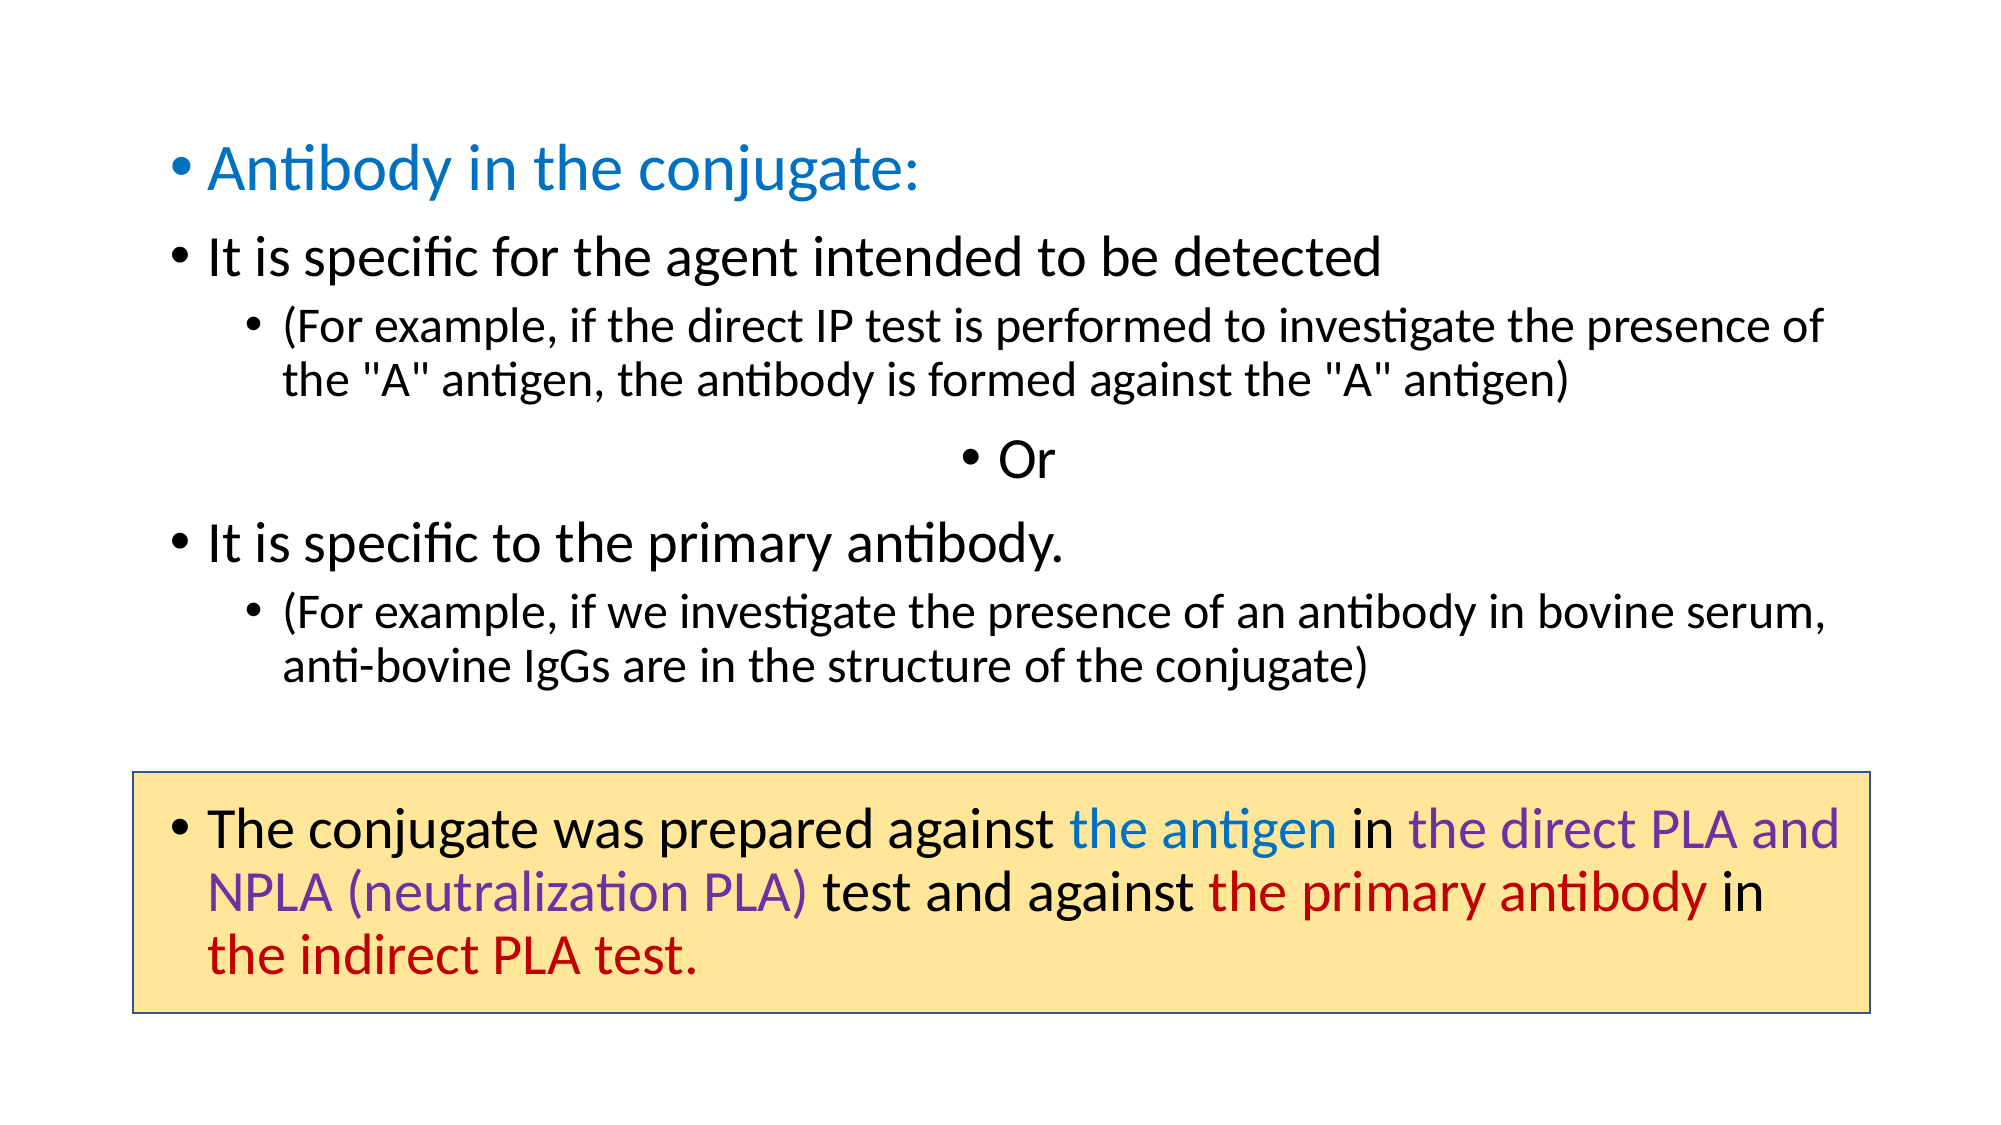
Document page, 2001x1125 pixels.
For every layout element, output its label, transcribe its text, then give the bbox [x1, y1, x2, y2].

text_box [132, 771, 154, 1014]
list Antibody in the conjugate: It is specific for the agent intended to be detected (For example, if the direct IP test is performed to investigate the presence of the "A" antigen, the antibody is formed against the "A" antigen) Or It is specific to the primary antibody. (For example, if we investigate the presence of an antibody in bovine serum, anti-bovine IgGs are in the structure of the conjugate) The conjugate was prepared against the antigen in the direct PLA and NPLA (neutralization PLA) test and against the primary antibody in the indirect PLA test. [154, 125, 1863, 1014]
text_box [1863, 771, 1871, 1014]
